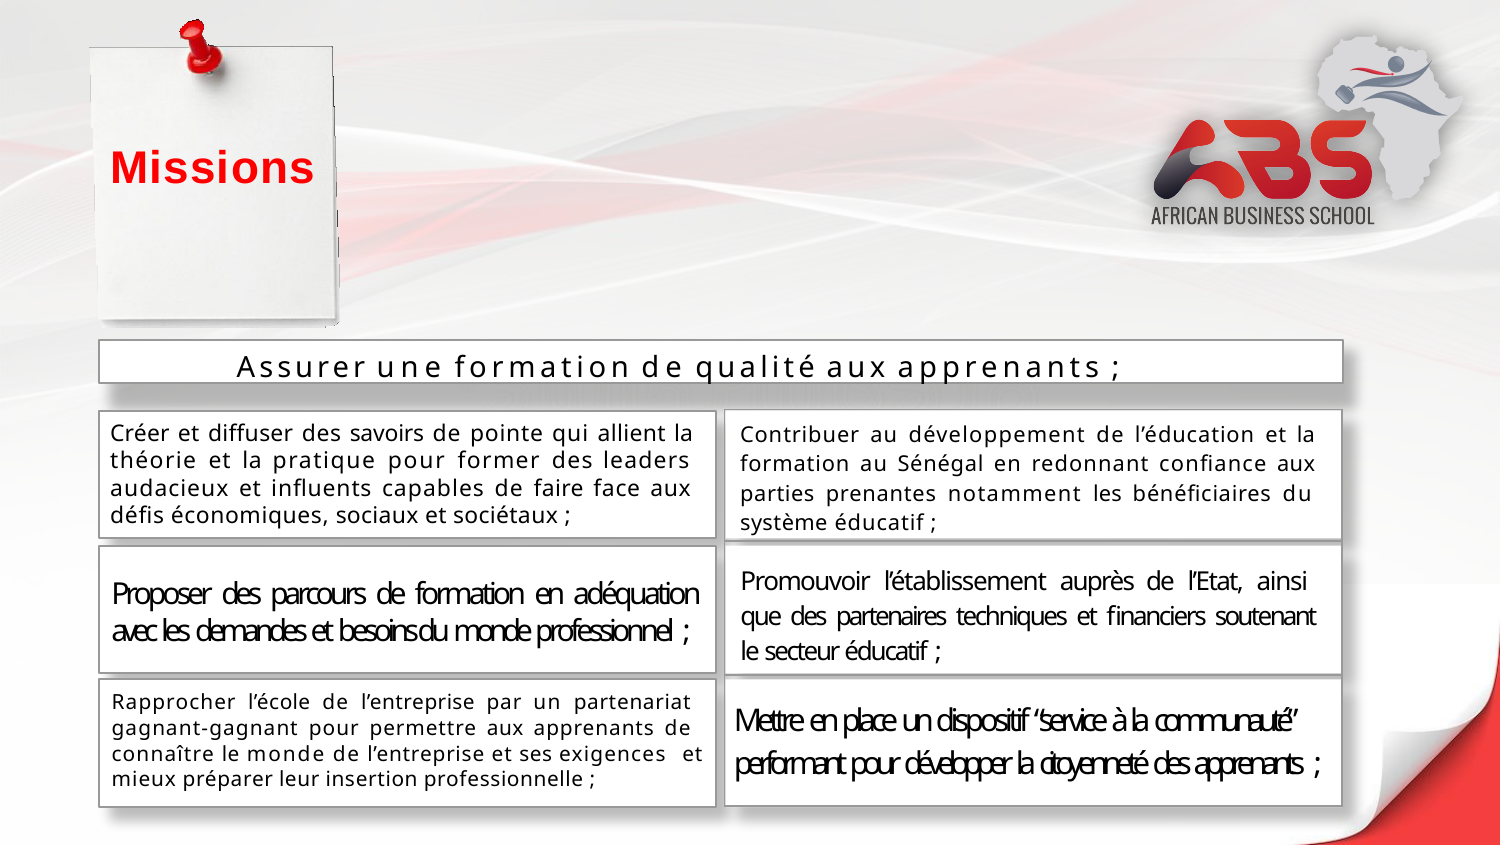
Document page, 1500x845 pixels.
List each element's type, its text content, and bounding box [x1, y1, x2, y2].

text_box [0, 0, 1500, 845]
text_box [1115, 0, 1499, 261]
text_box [91, 332, 1374, 839]
title Missions [107, 135, 320, 279]
text_box [87, 18, 340, 328]
text_box [1376, 584, 1500, 845]
